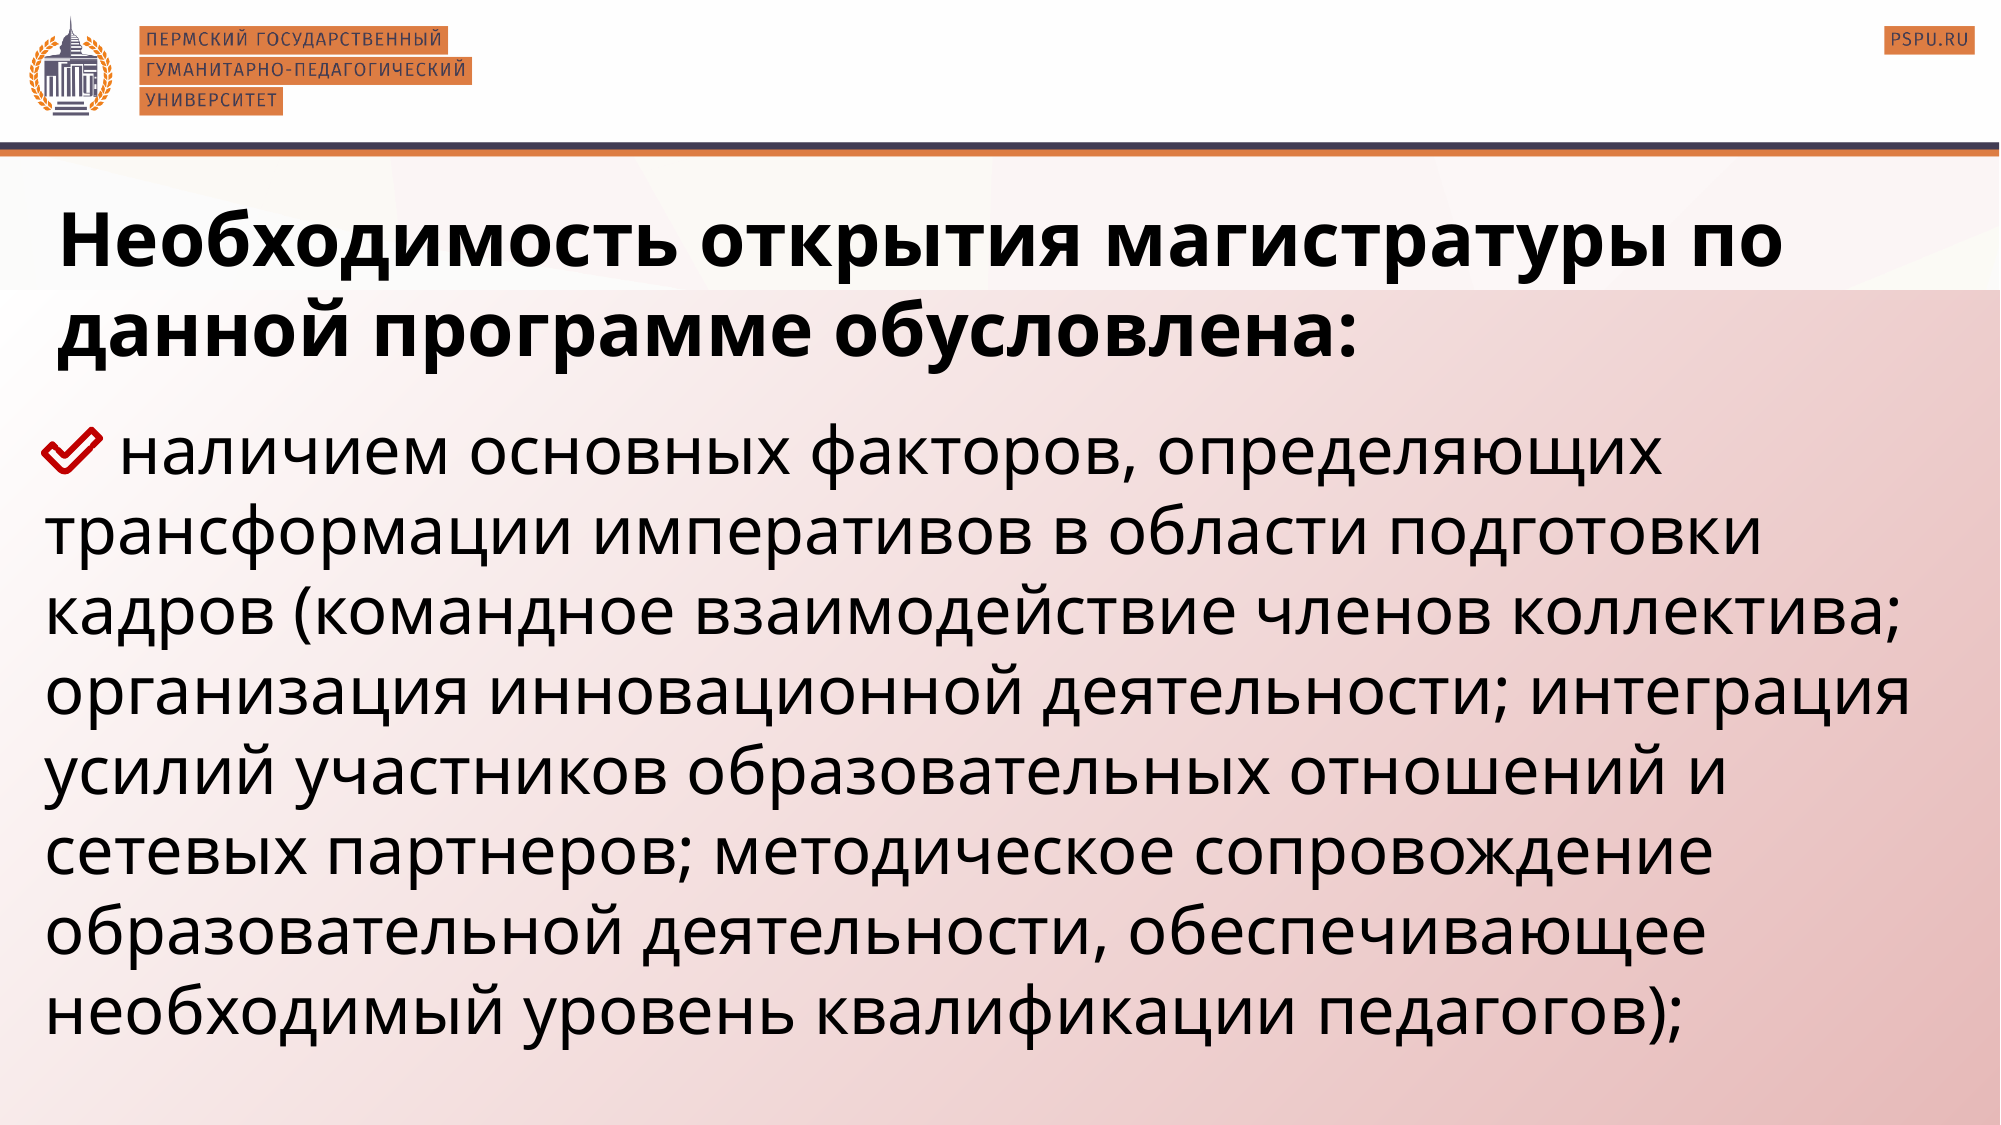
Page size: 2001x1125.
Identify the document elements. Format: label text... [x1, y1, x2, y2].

text_box Необходимость открытия магистратуры по данной программе обусловлена: [42, 184, 1957, 380]
picture [0, 0, 2000, 290]
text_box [42, 428, 102, 473]
title наличием основных факторов, определяющих трансформации императивов в области подготовки кадров (командное взаимодействие членов коллектива; организация инновационной деятельности; интеграция усилий участников образовательных отношений и сетевых партнеров; методическое сопровождение образовательной деятельности, обеспечивающее необходимый уровень квалификации педагогов); [0, 290, 2000, 1125]
